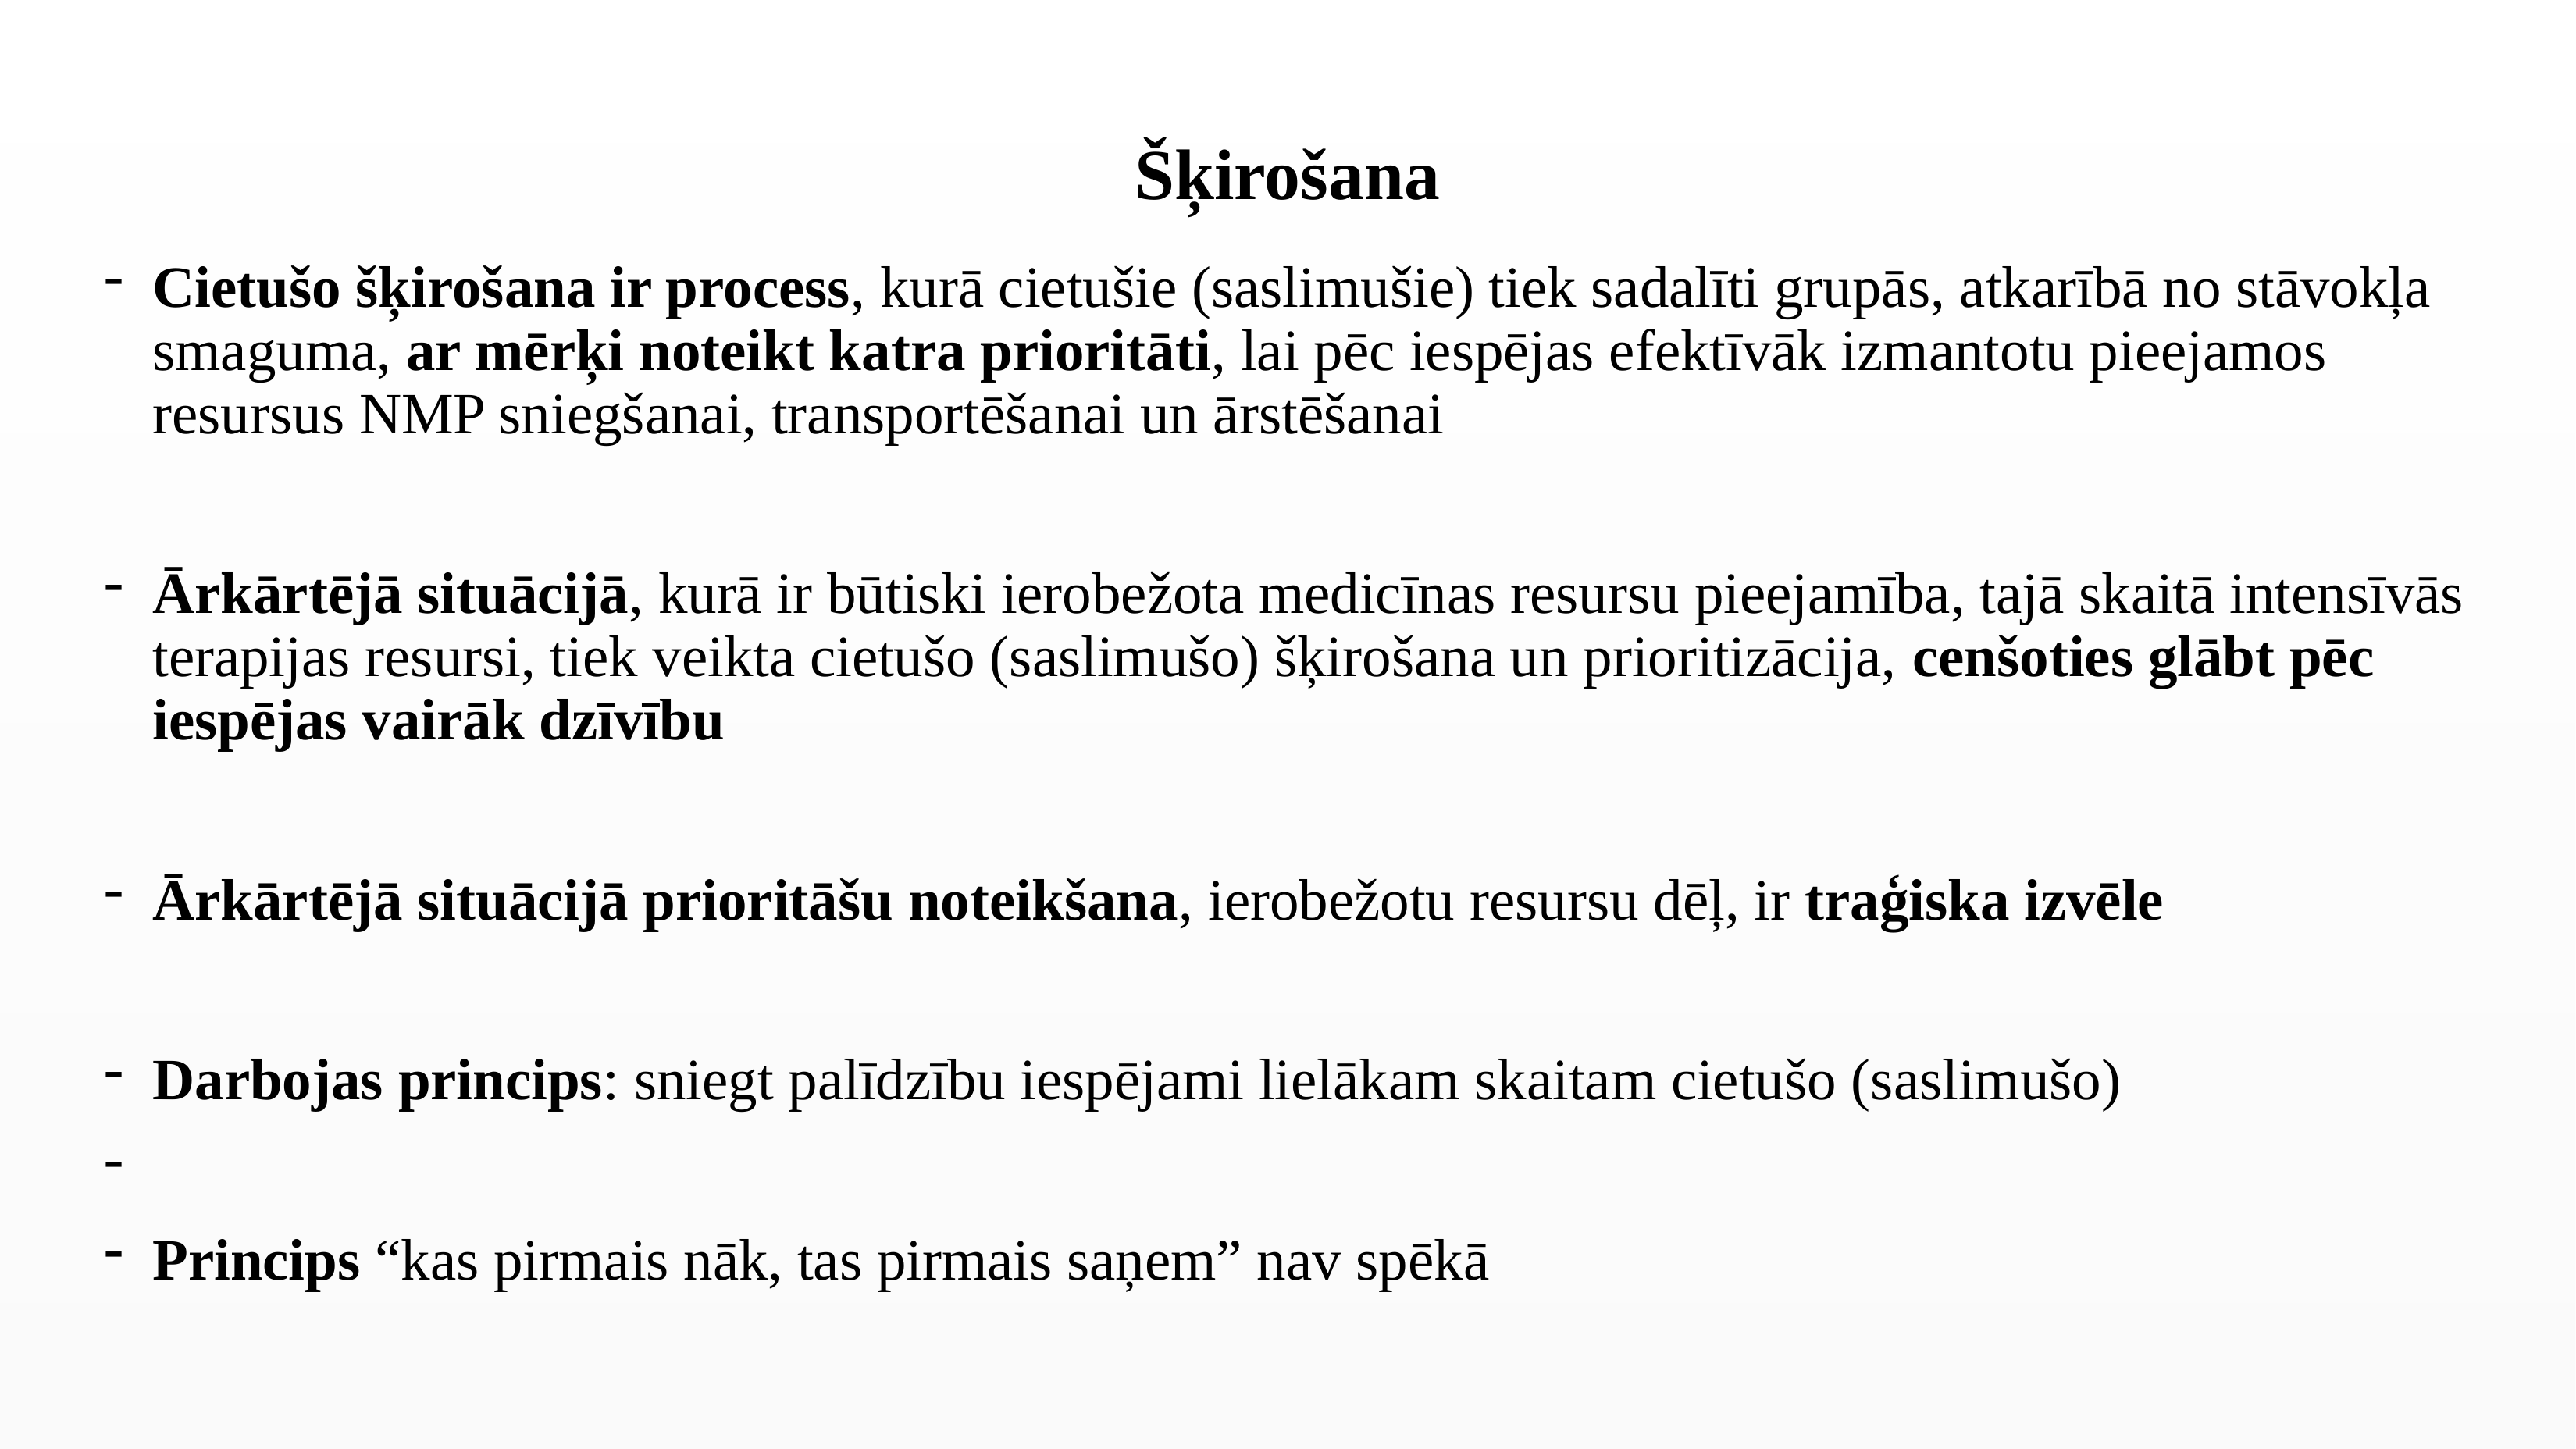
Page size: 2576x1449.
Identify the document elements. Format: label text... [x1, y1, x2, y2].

title Šķirošana [176, 77, 2399, 250]
list Cietušo šķirošana ir process, kurā cietušie (saslimušie) tiek sadalīti grupās, atkarībā no stāvokļa smaguma, ar mērķi noteikt katra prioritāti, lai pēc iespējas efektīvāk izmantotu pieejamos resursus NMP sniegšanai, transportēšanai un ārstēšanai Ārkārtējā situācijā, kurā ir būtiski ierobežota medicīnas resursu pieejamība, tajā skaitā intensīvās terapijas resursi, tiek veikta cietušo (saslimušo) šķirošana un prioritizācija, cenšoties glābt pēc iespējas vairāk dzīvību Ārkārtējā situācijā prioritāšu noteikšana, ierobežotu resursu dēļ, ir traģiska izvēle Darbojas princips: sniegt palīdzību iespējami lielākam skaitam cietušo (saslimušo) Princips “kas pirmais nāk, tas pirmais saņem” nav spēkā [92, 250, 2507, 1449]
